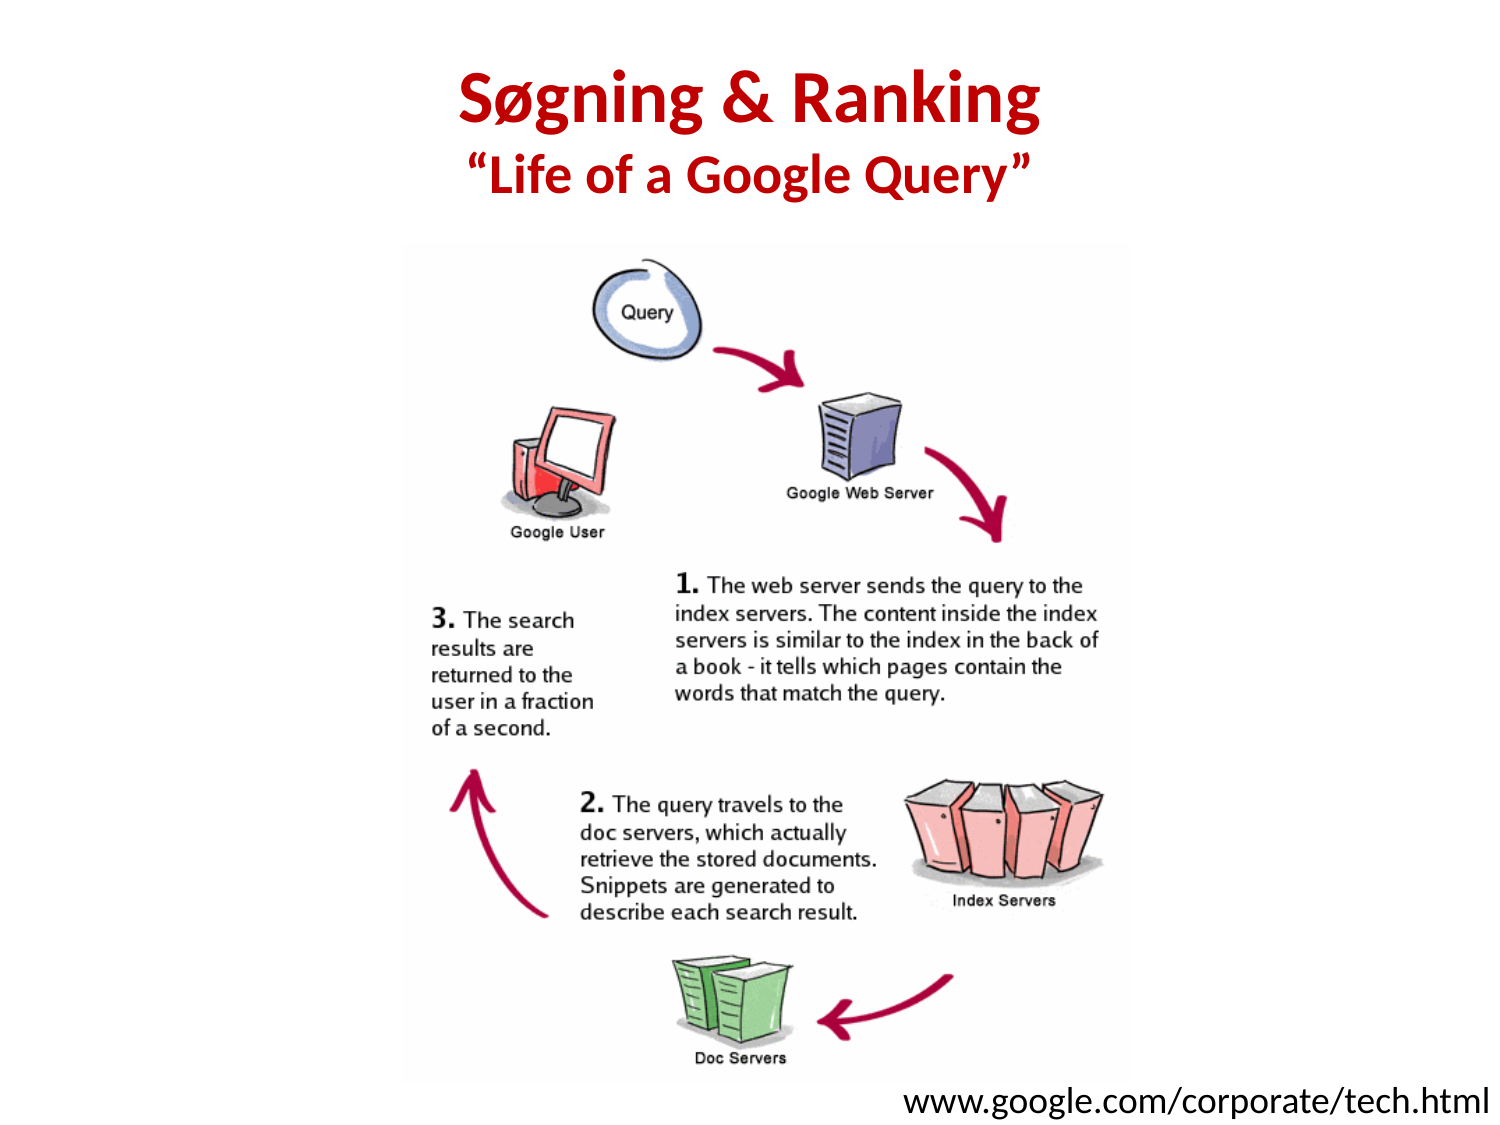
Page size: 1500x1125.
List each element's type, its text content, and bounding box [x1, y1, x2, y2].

title Søgning & Ranking “Life of a Google Query” [75, 32, 1425, 220]
picture [402, 243, 1132, 1083]
text_box www.google.com/corporate/tech.html [755, 1068, 1500, 1125]
